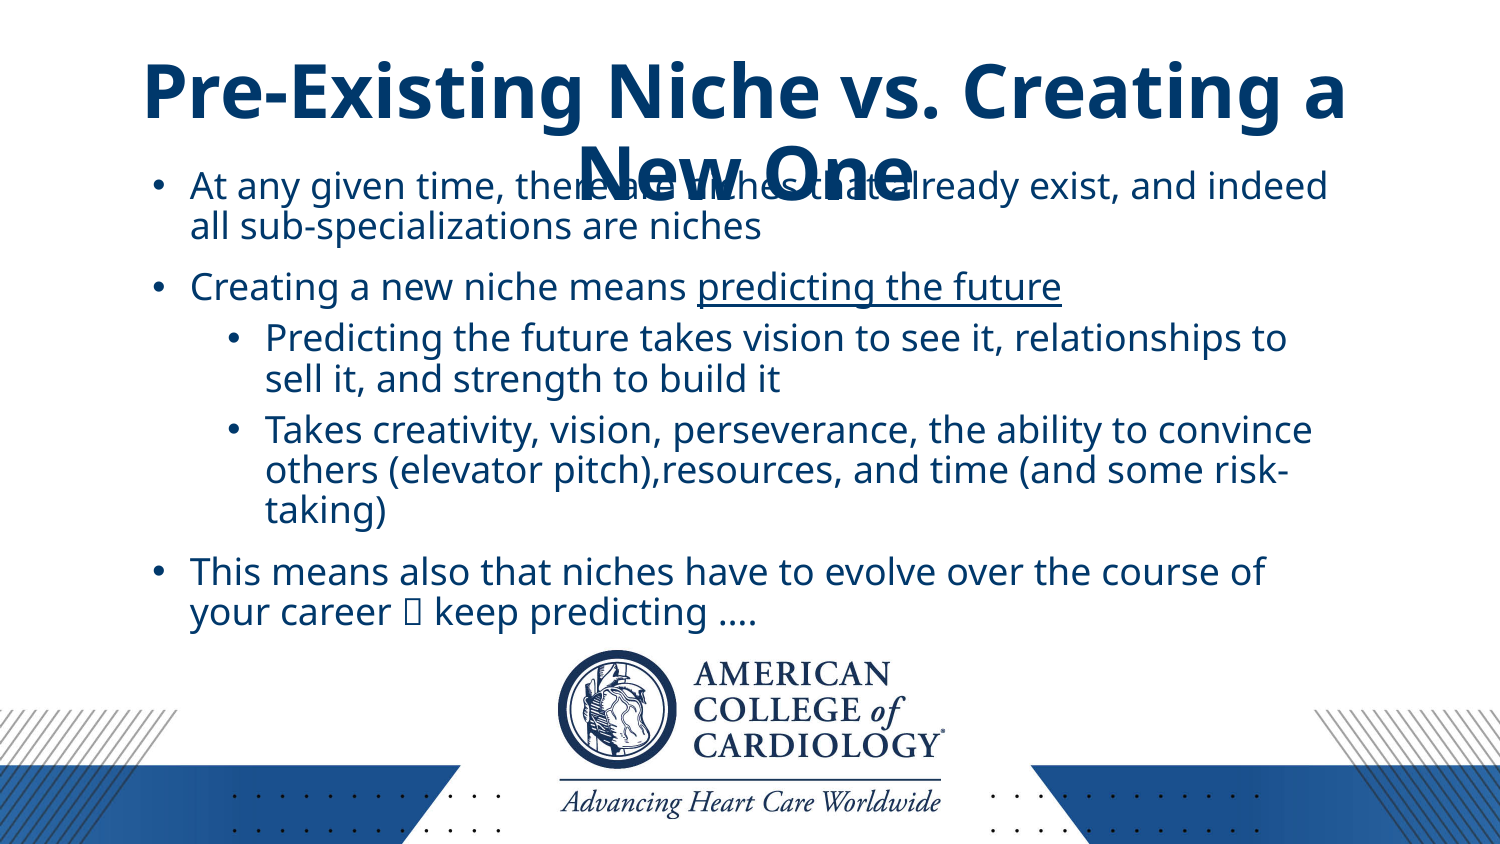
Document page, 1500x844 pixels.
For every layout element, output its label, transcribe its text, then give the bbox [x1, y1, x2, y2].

picture [0, 0, 1500, 844]
list At any given time, there are niches that already exist, and indeed all sub-specializations are niches Creating a new niche means predicting the future Predicting the future takes vision to see it, relationships to sell it, and strength to build it Takes creativity, vision, perseverance, the ability to convince others (elevator pitch),resources, and time (and some risk-taking) This means also that niches have to evolve over the course of your career  keep predicting …. [137, 159, 1363, 844]
title Pre-Existing Niche vs. Creating a New One [78, 46, 1413, 210]
